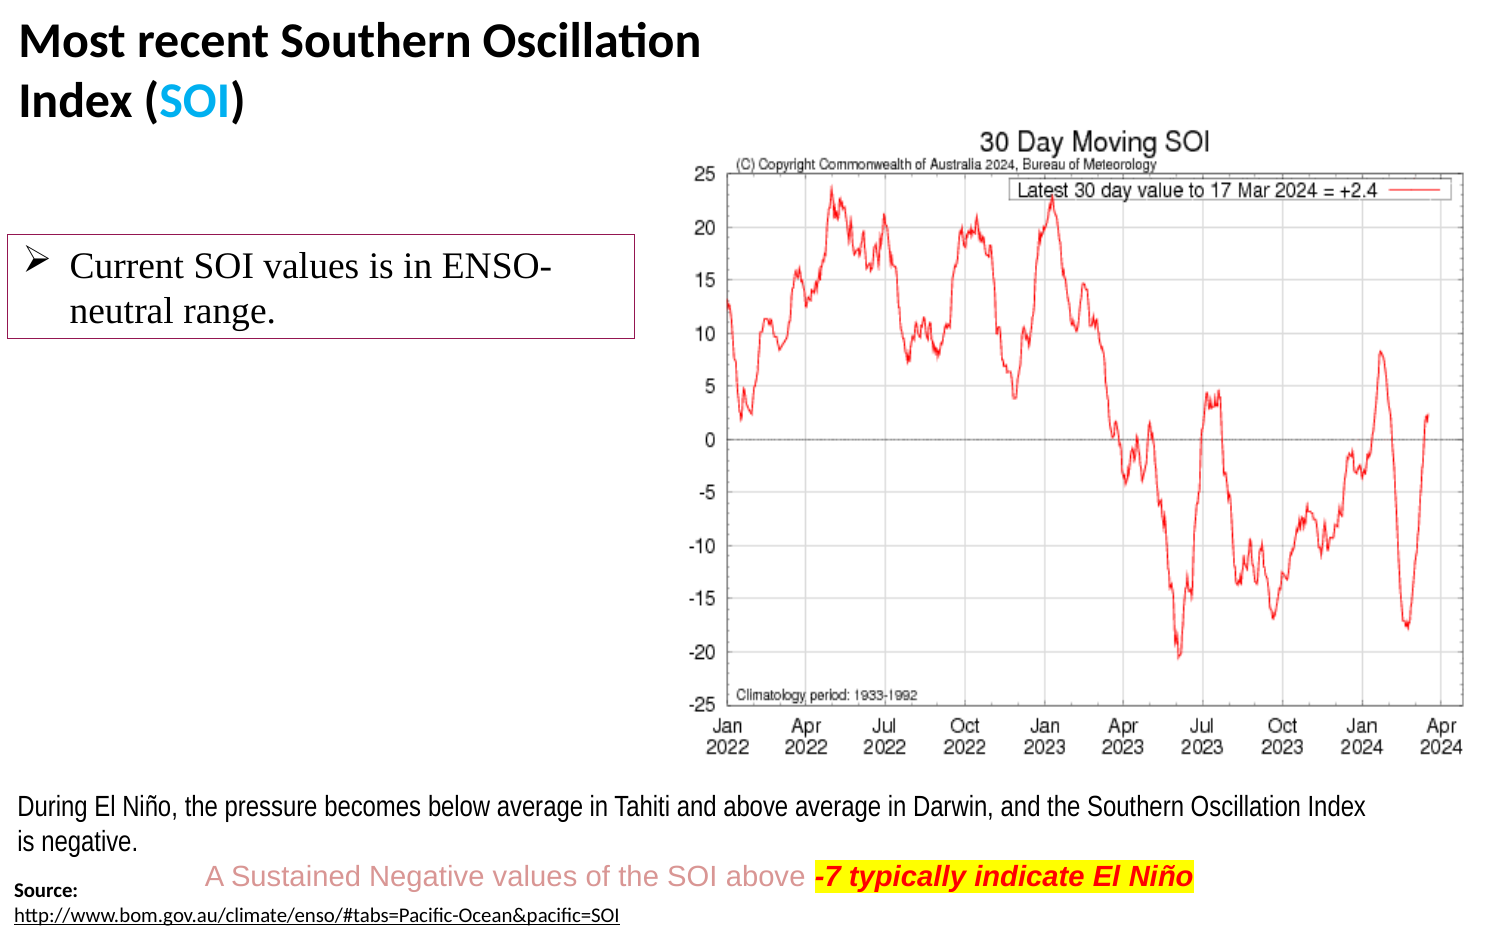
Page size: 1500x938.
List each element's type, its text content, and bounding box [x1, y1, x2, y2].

text_box Source: http://www.bom.gov.au/climate/enso/#tabs=Pacific-Ocean&pacific=SOI [0, 869, 1472, 935]
picture [641, 110, 1493, 769]
text_box During El Niño, the pressure becomes below average in Tahiti and above average in Darwin, and the Southern Oscillation Index is negative. A Sustained Negative values of the SOI above -7 typically indicate El Niño [2, 780, 1397, 869]
text_box Most recent Southern Oscillation Index (SOI) [3, 0, 814, 136]
text_box Current SOI values is in ENSO-neutral range. [7, 234, 635, 339]
